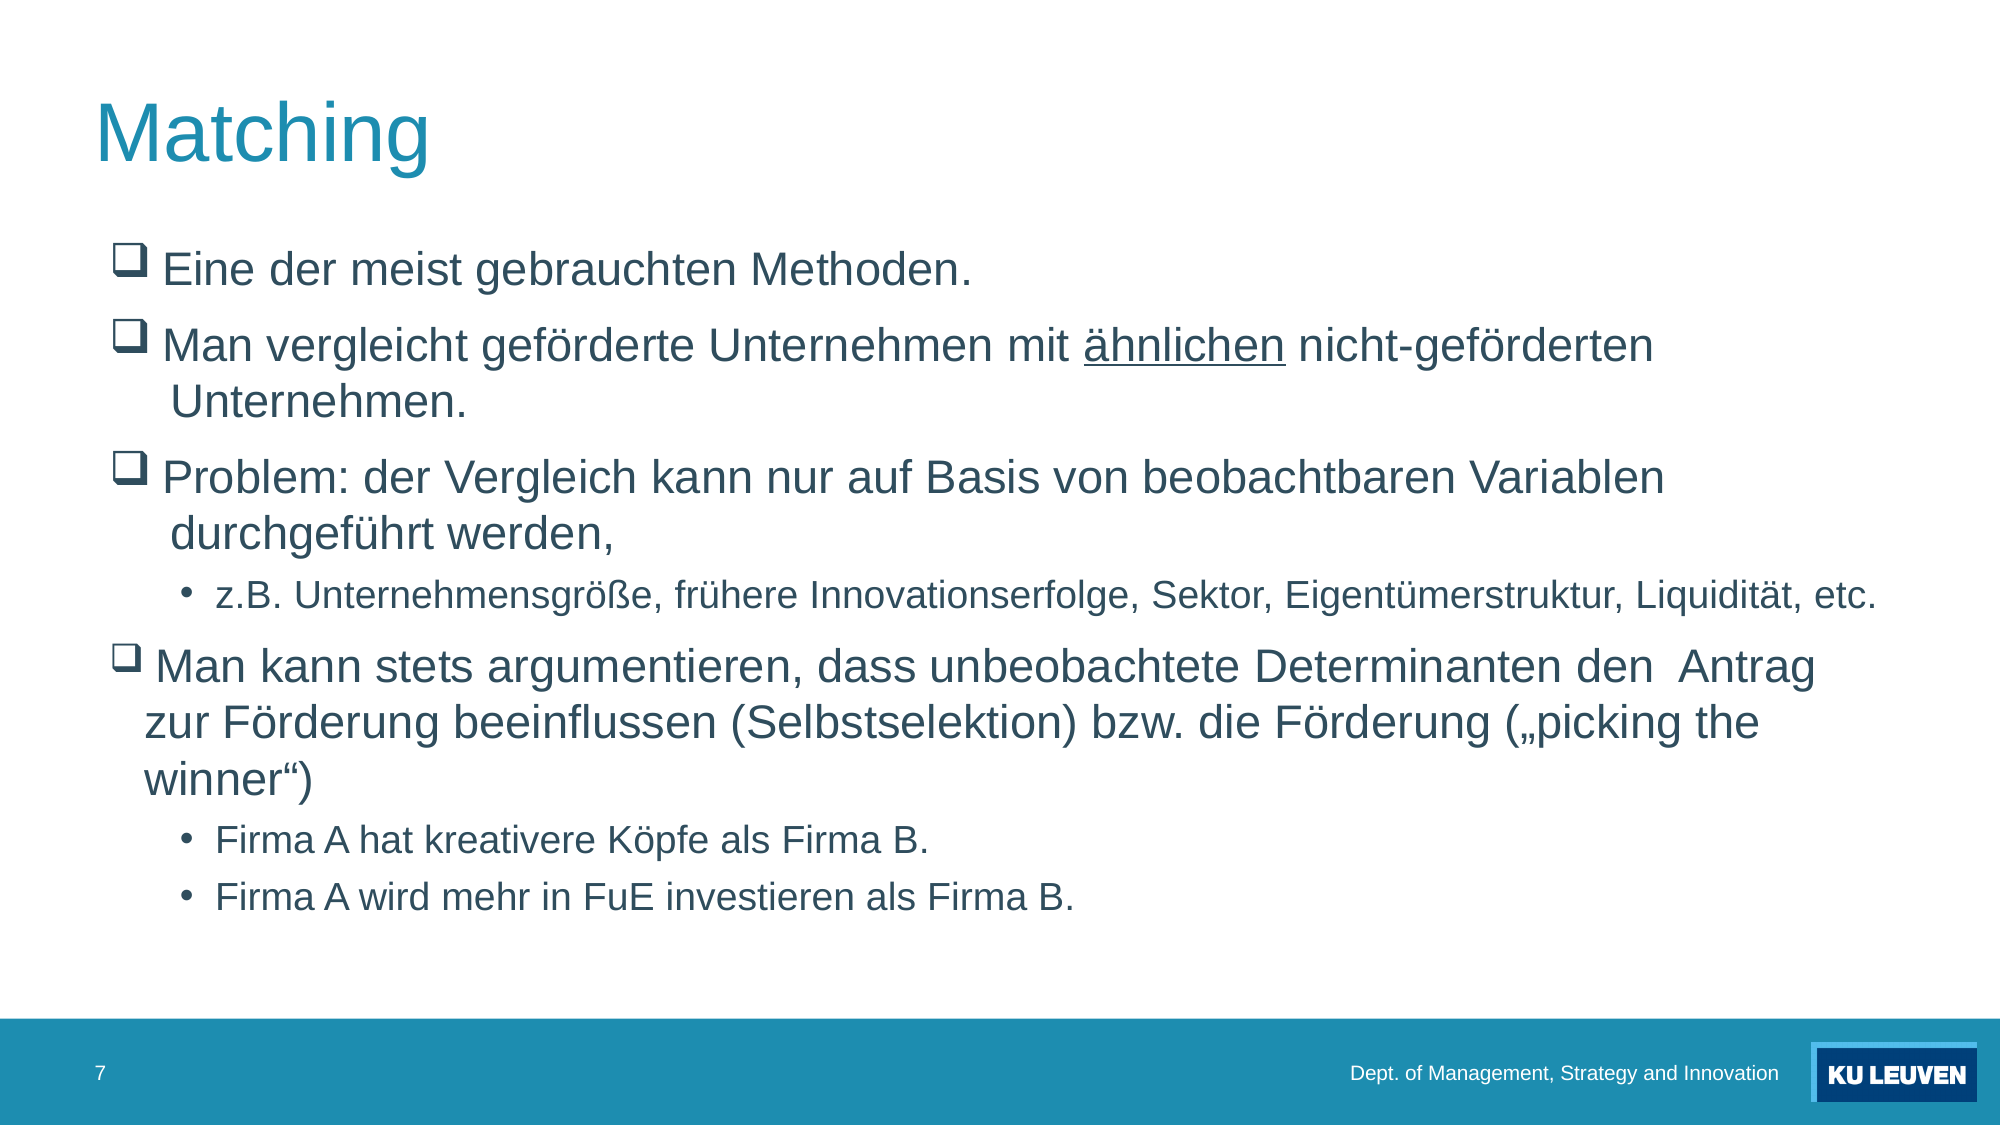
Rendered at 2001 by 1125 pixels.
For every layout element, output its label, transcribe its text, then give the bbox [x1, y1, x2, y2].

list Eine der meist gebrauchten Methoden. Man vergleicht geförderte Unternehmen mit ähnlichen nicht-geförderten Unternehmen. Problem: der Vergleich kann nur auf Basis von beobachtbaren Variablen durchgeführt werden, z.B. Unternehmensgröße, frühere Innovationserfolge, Sektor, Eigentümerstruktur, Liquidität, etc. Man kann stets argumentieren, dass unbeobachtete Determinanten den Antrag zur Förderung beeinflussen (Selbstselektion) bzw. die Förderung („picking the winner“) Firma A hat kreativere Köpfe als Firma B. Firma A wird mehr in FuE investieren als Firma B. [94, 230, 1906, 963]
title Matching [94, 33, 1906, 223]
slide_number 7 [94, 1018, 201, 1125]
footer Dept. of Management, Strategy and Innovation [989, 1018, 1809, 1125]
picture [1811, 1042, 1977, 1102]
